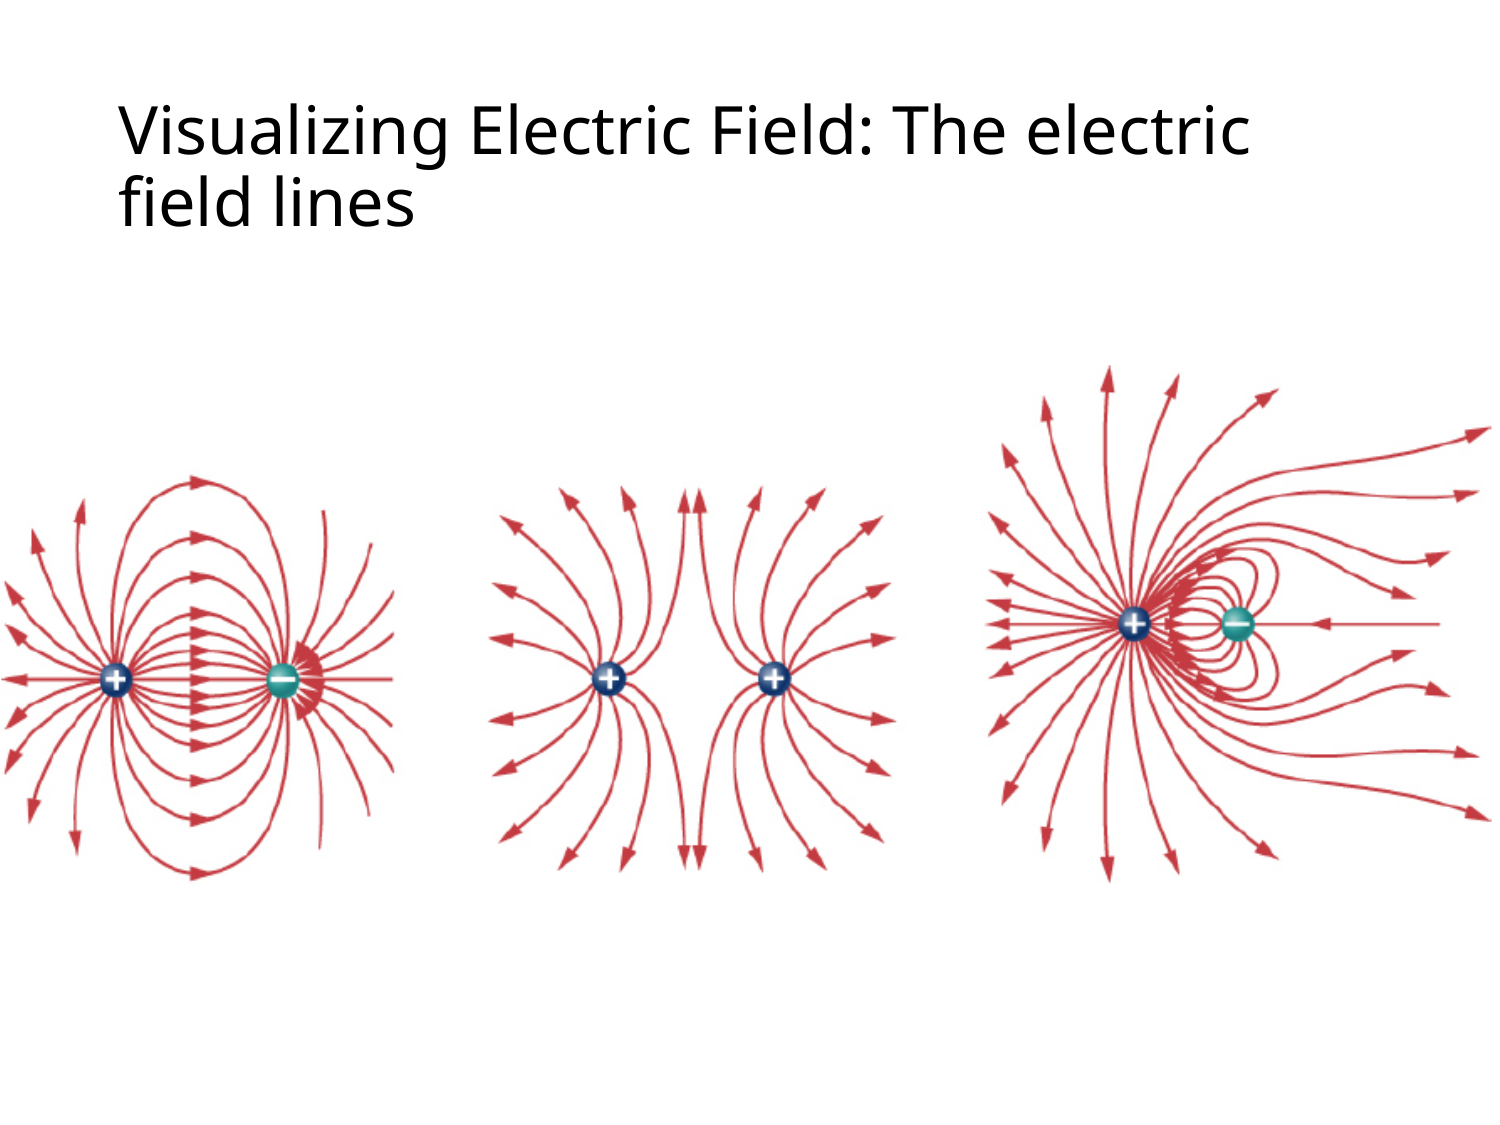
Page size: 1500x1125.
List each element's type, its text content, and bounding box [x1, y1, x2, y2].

title Visualizing Electric Field: The electric field lines [103, 59, 1397, 278]
picture [0, 354, 1500, 884]
